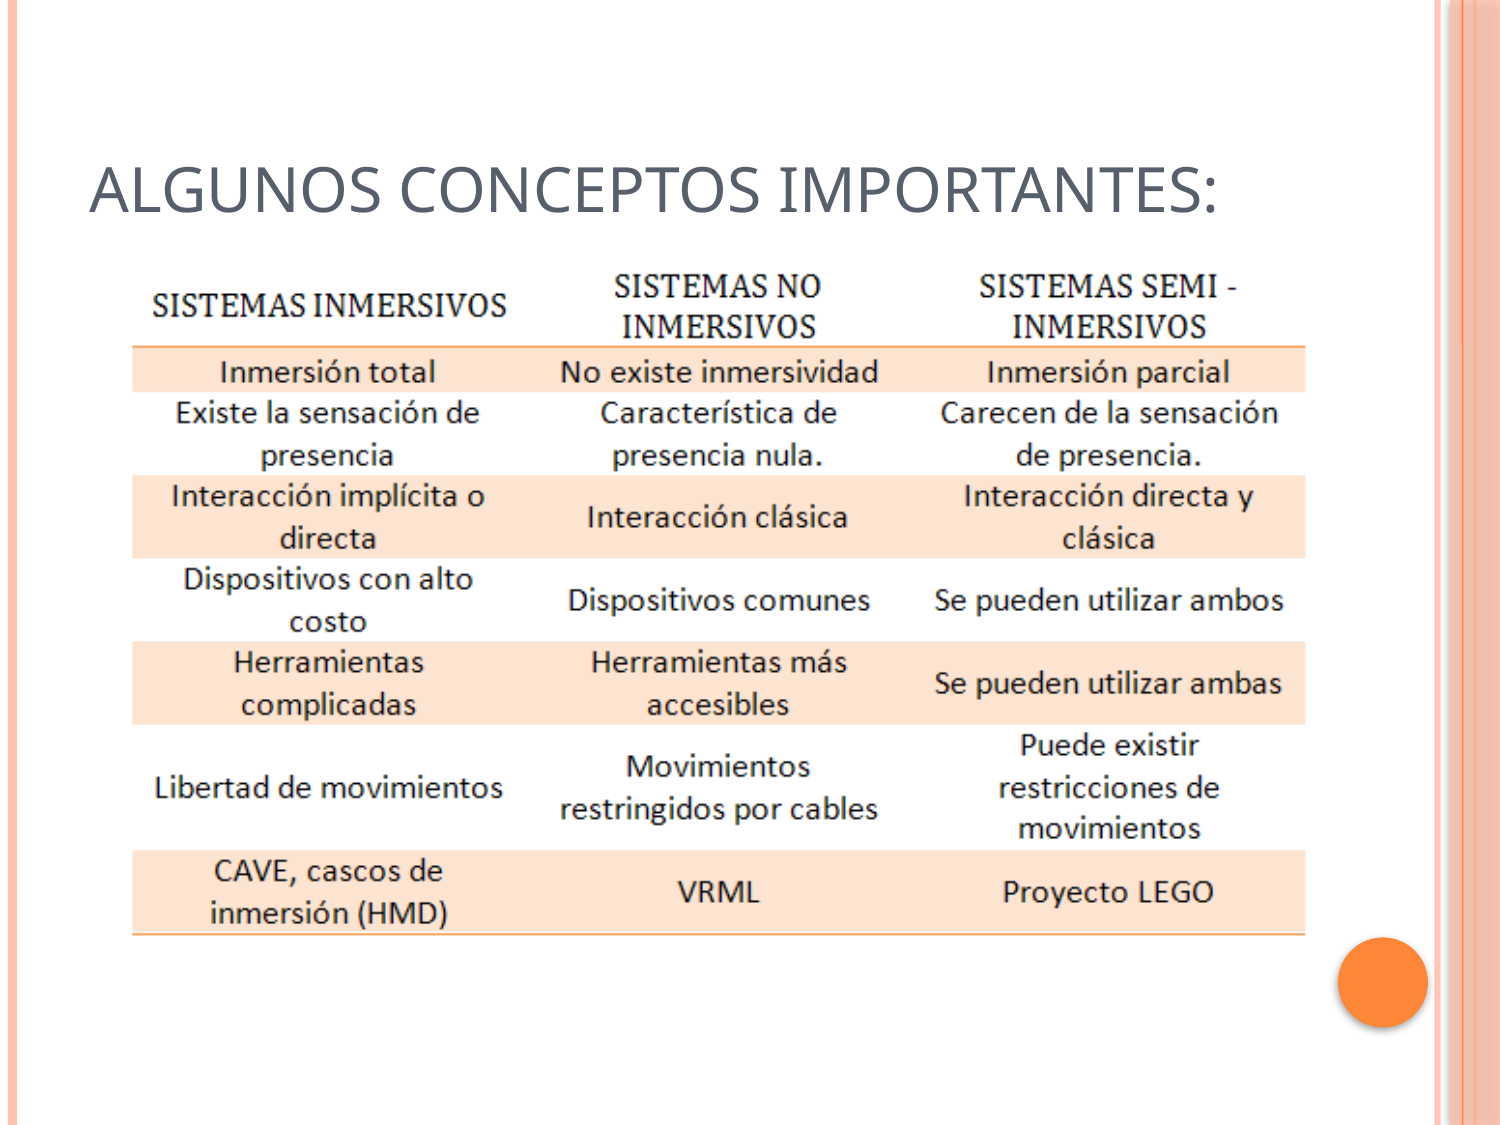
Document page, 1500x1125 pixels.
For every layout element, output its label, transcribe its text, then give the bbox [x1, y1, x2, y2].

title Algunos conceptos importantes: [75, 45, 1300, 233]
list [99, 266, 1330, 956]
